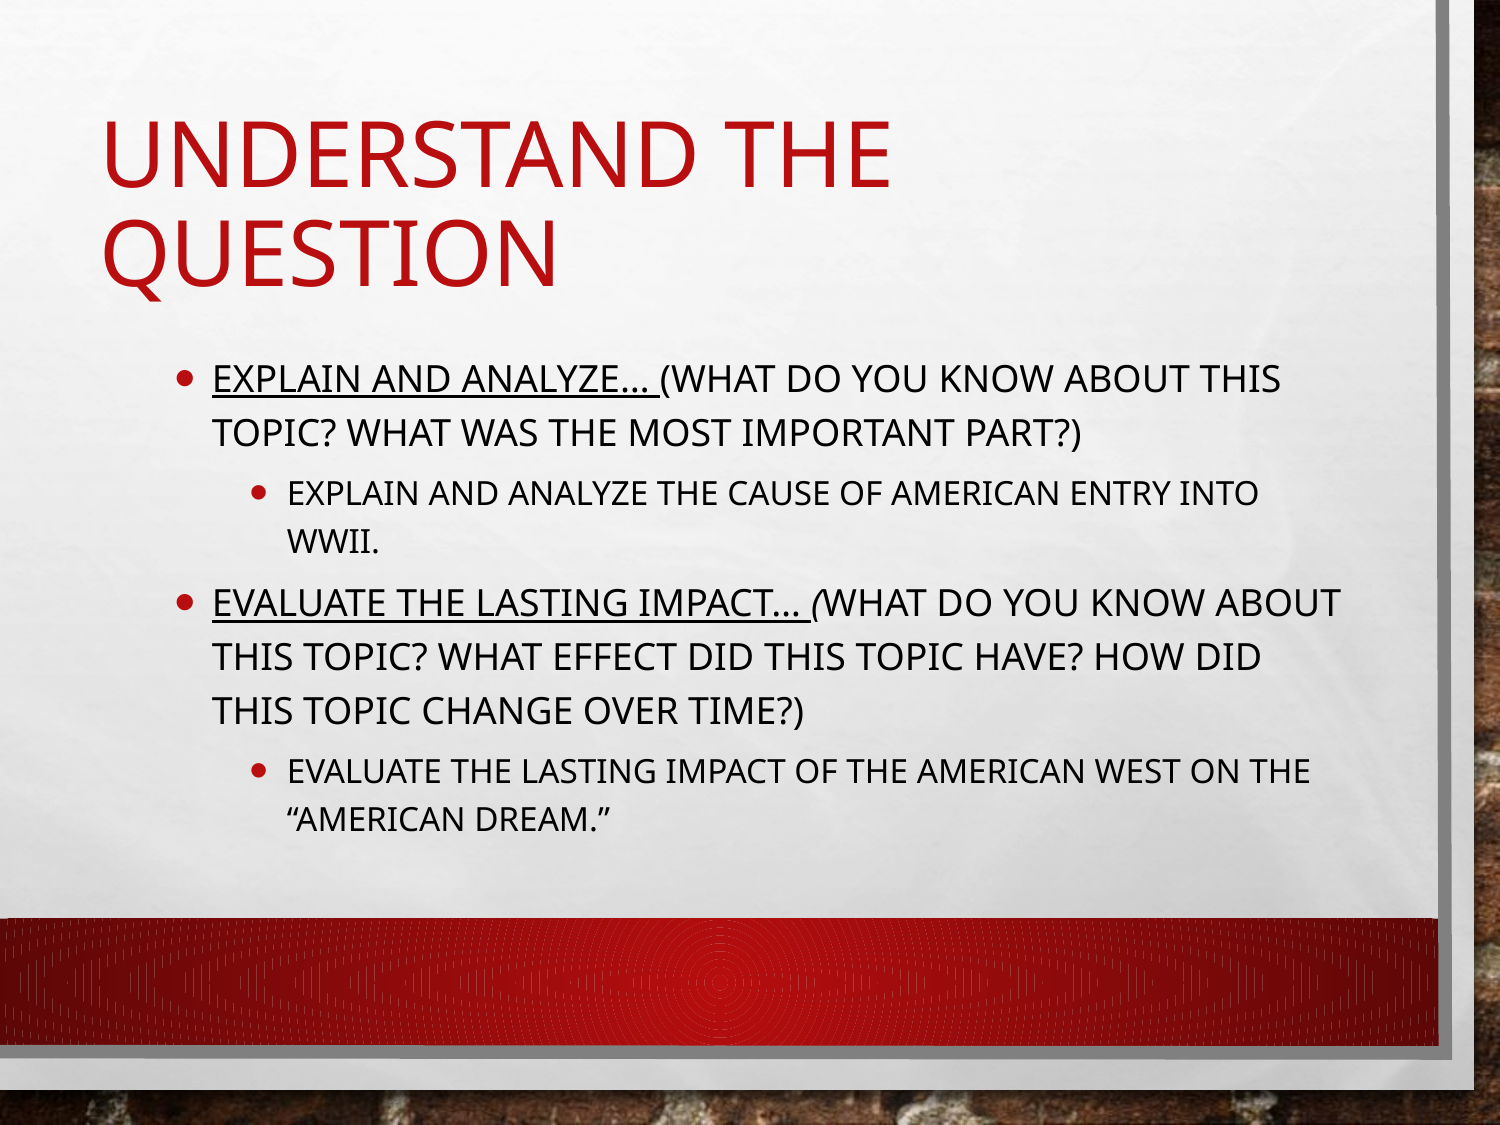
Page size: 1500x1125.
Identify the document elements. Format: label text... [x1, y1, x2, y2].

picture [0, 0, 1500, 1125]
title Understand the Question [84, 112, 1364, 302]
list Explain and analyze… (What do you know about this topic? What was the most important part?) Explain and analyze the cause of American entry into WWII. Evaluate the lasting impact… (What do you know about this topic? What effect did this topic have? How did this topic change over time?) Evaluate the lasting impact of the American West on the “American Dream.” [84, 338, 1364, 882]
